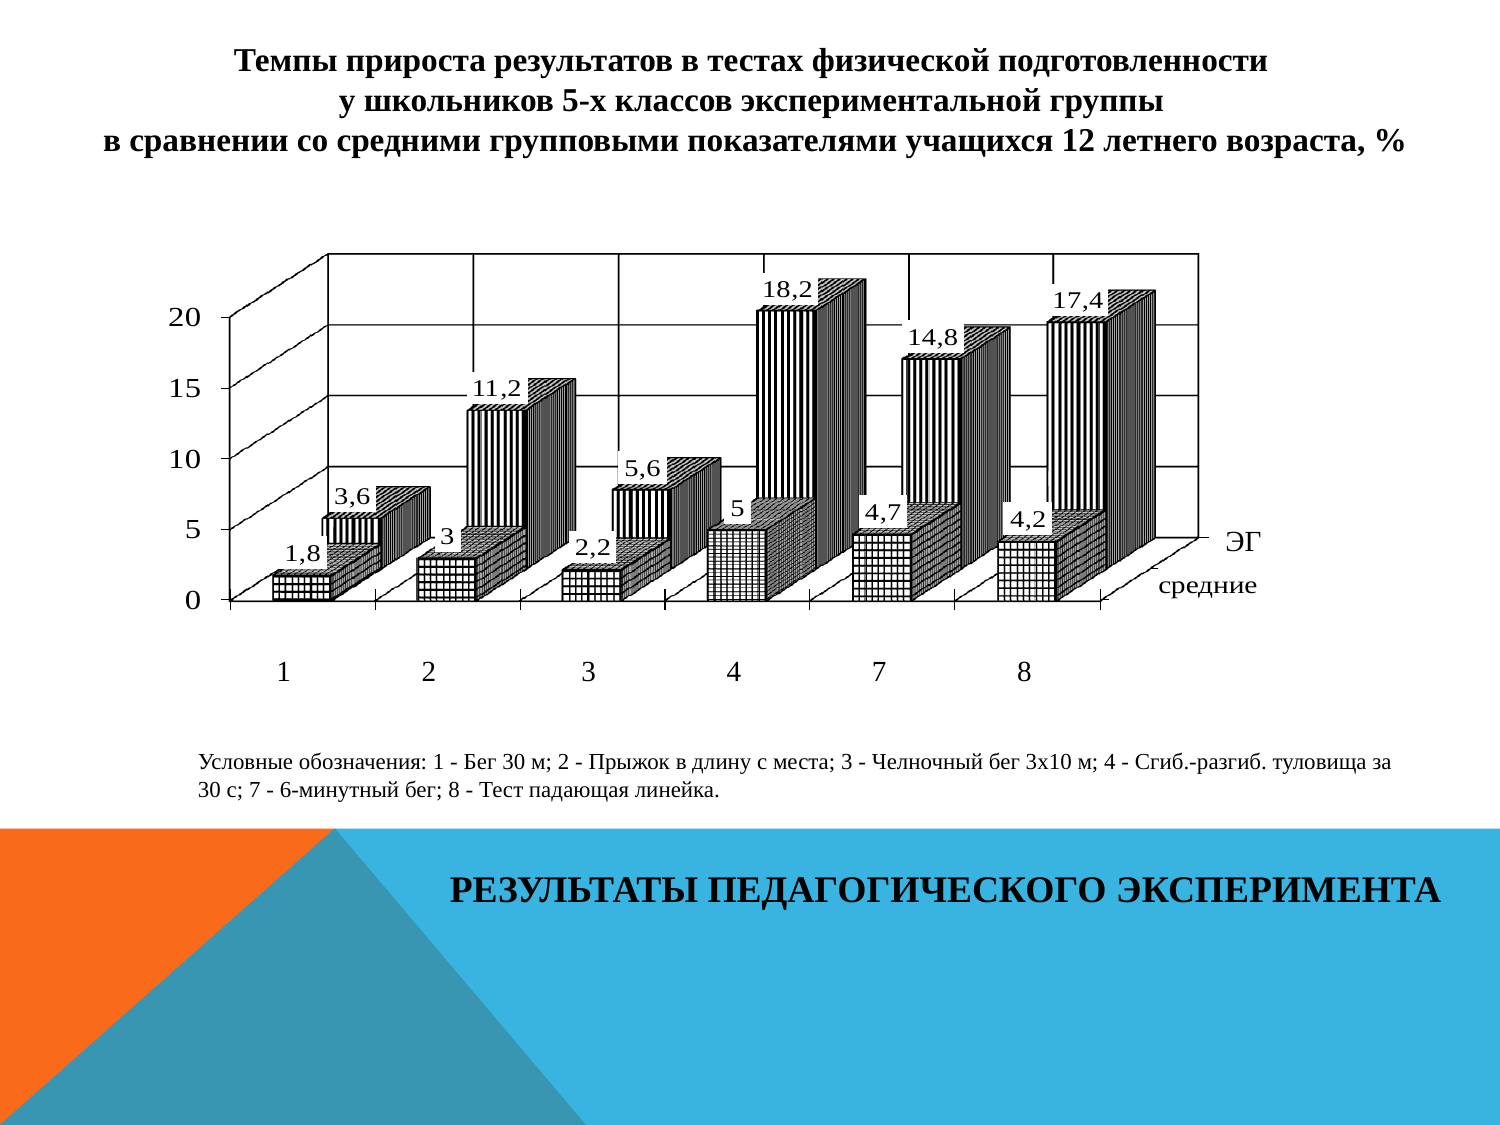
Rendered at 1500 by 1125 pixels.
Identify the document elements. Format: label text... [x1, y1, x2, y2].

picture [111, 54, 1424, 771]
text_box Условные обозначения: 1 - Бег 30 м; 2 - Прыжок в длину с места; 3 - Челночный бег 3х10 м; 4 - Сгиб.-разгиб. туловища за 30 с; 7 - 6-минутный бег; 8 - Тест падающая линейка. [183, 778, 1424, 810]
text_box Результаты педагогического эксперимента [415, 857, 1476, 929]
text_box Темпы прироста результатов в тестах физической подготовленности у школьников 5-х классов экспериментальной группы в сравнении со средними групповыми показателями учащихся 12 летнего возраста, % [76, 30, 1436, 239]
